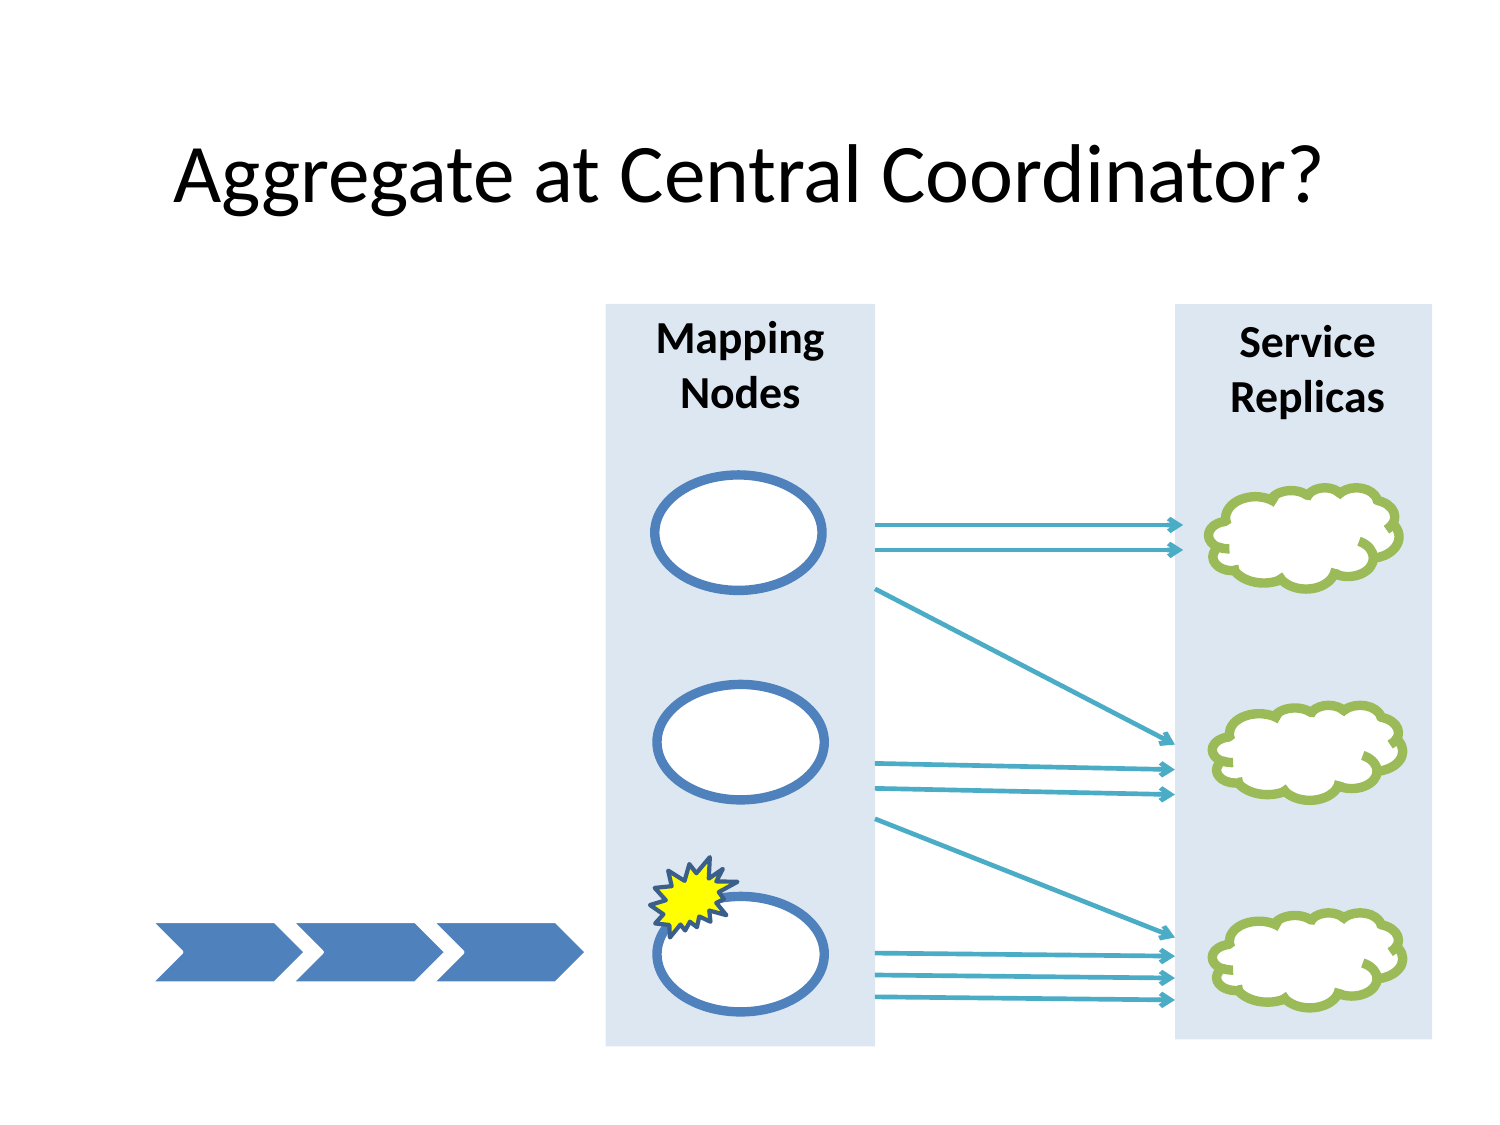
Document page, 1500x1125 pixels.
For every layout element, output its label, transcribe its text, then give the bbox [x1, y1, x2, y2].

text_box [874, 996, 1176, 1001]
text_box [874, 974, 1176, 979]
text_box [874, 818, 1176, 938]
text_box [1174, 303, 1433, 1040]
title Aggregate at Central Coordinator? [75, 75, 1425, 263]
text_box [874, 588, 1176, 745]
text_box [874, 763, 1176, 770]
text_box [605, 299, 876, 1047]
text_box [149, 862, 588, 1043]
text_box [874, 952, 1176, 957]
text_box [874, 788, 1176, 795]
